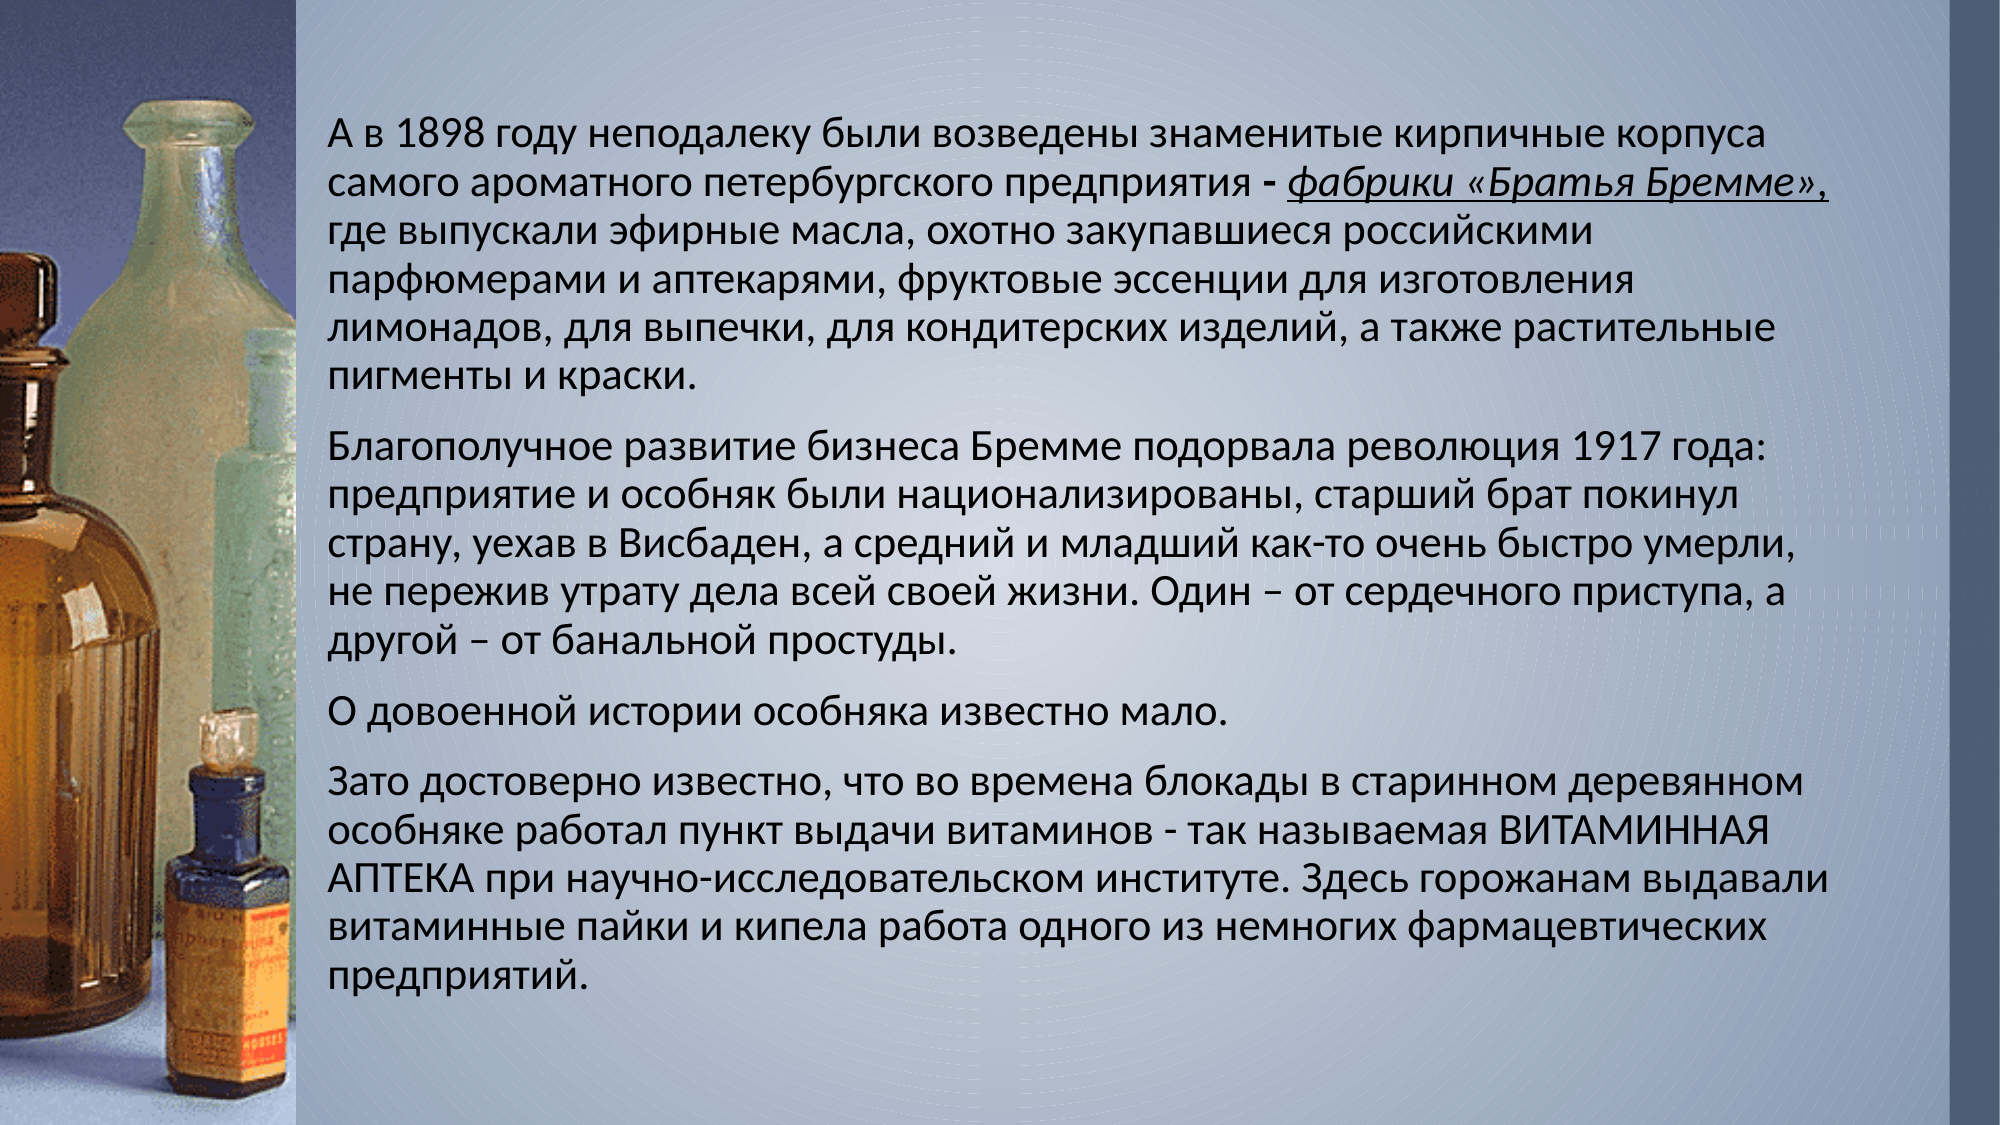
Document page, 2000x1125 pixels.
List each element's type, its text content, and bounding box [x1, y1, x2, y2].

list А в 1898 году неподалеку были возведены знаменитые кирпичные корпуса самого ароматного петербургского предприятия - фабрики «Братья Бремме», где выпускали эфирные масла, охотно закупавшиеся российскими парфюмерами и аптекарями, фруктовые эссенции для изготовления лимонадов, для выпечки, для кондитерских изделий, а также растительные пигменты и краски. Благополучное развитие бизнеса Бремме подорвала революция 1917 года: предприятие и особняк были национализированы, старший брат покинул страну, уехав в Висбаден, а средний и младший как-то очень быстро умерли, не пережив утрату дела всей своей жизни. Один – от сердечного приступа, а другой – от банальной простуды. О довоенной истории особняка известно мало. Зато достоверно известно, что во времена блокады в старинном деревянном особняке работал пункт выдачи витаминов - так называемая ВИТАМИННАЯ АПТЕКА при научно-исследовательском институте. Здесь горожанам выдавали витаминные пайки и кипела работа одного из немногих фармацевтических предприятий. [312, 101, 1867, 1013]
picture [0, 0, 296, 1125]
